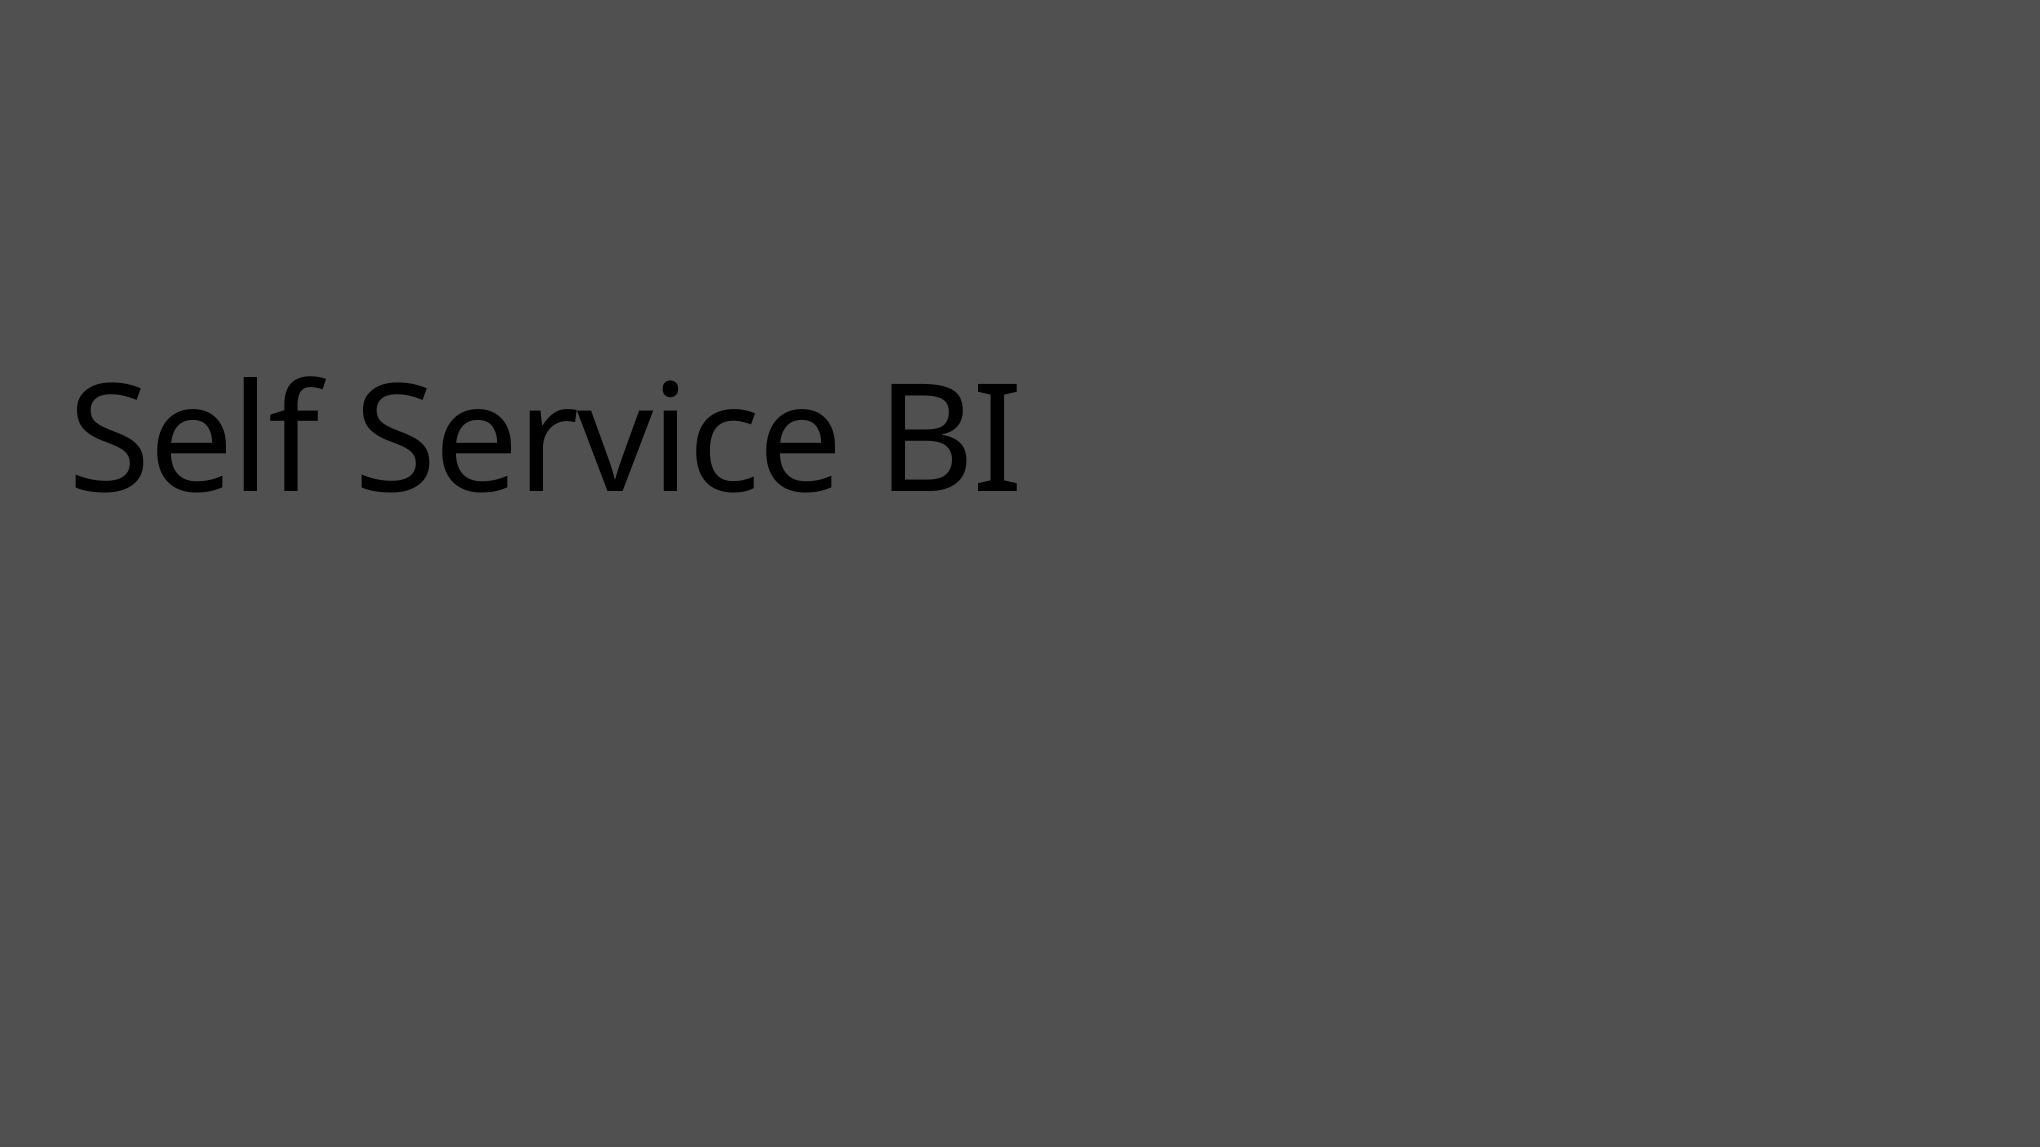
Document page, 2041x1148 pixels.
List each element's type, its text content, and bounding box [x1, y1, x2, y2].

title Self Service BI [45, 347, 1696, 649]
